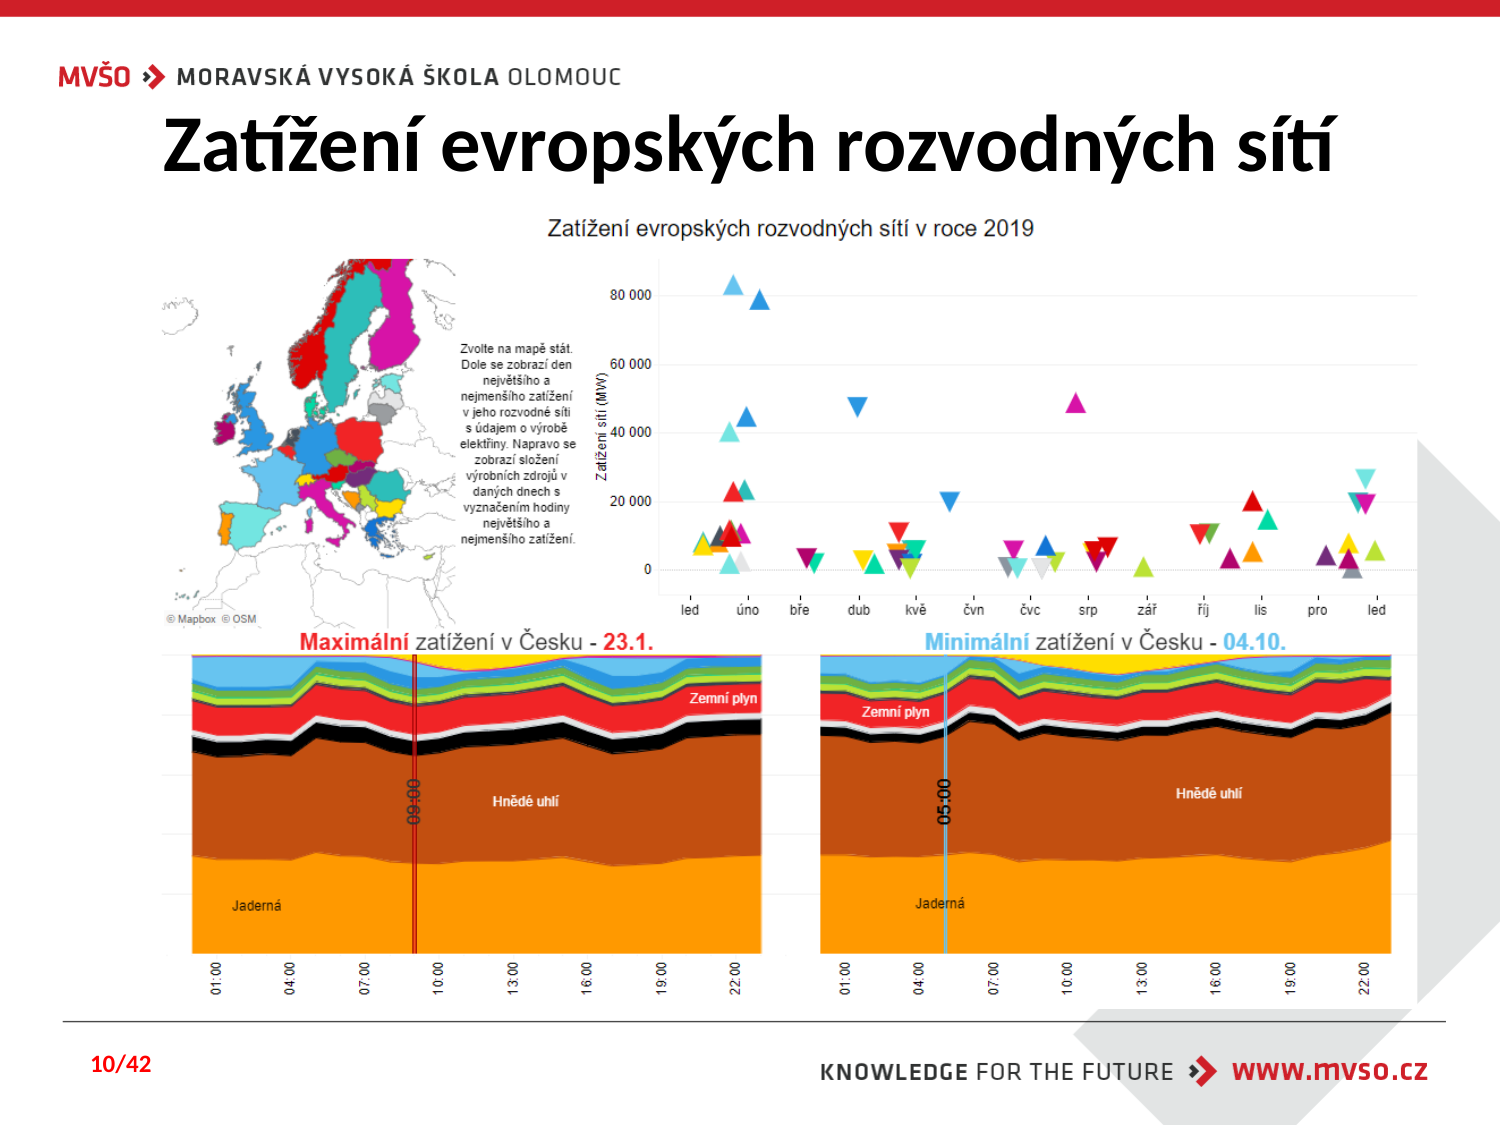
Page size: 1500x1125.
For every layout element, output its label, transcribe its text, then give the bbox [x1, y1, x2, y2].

picture [0, 0, 1500, 1125]
text_box 10/42 [74, 1040, 213, 1085]
title Zatížení evropských rozvodných sítí [75, 45, 1425, 233]
